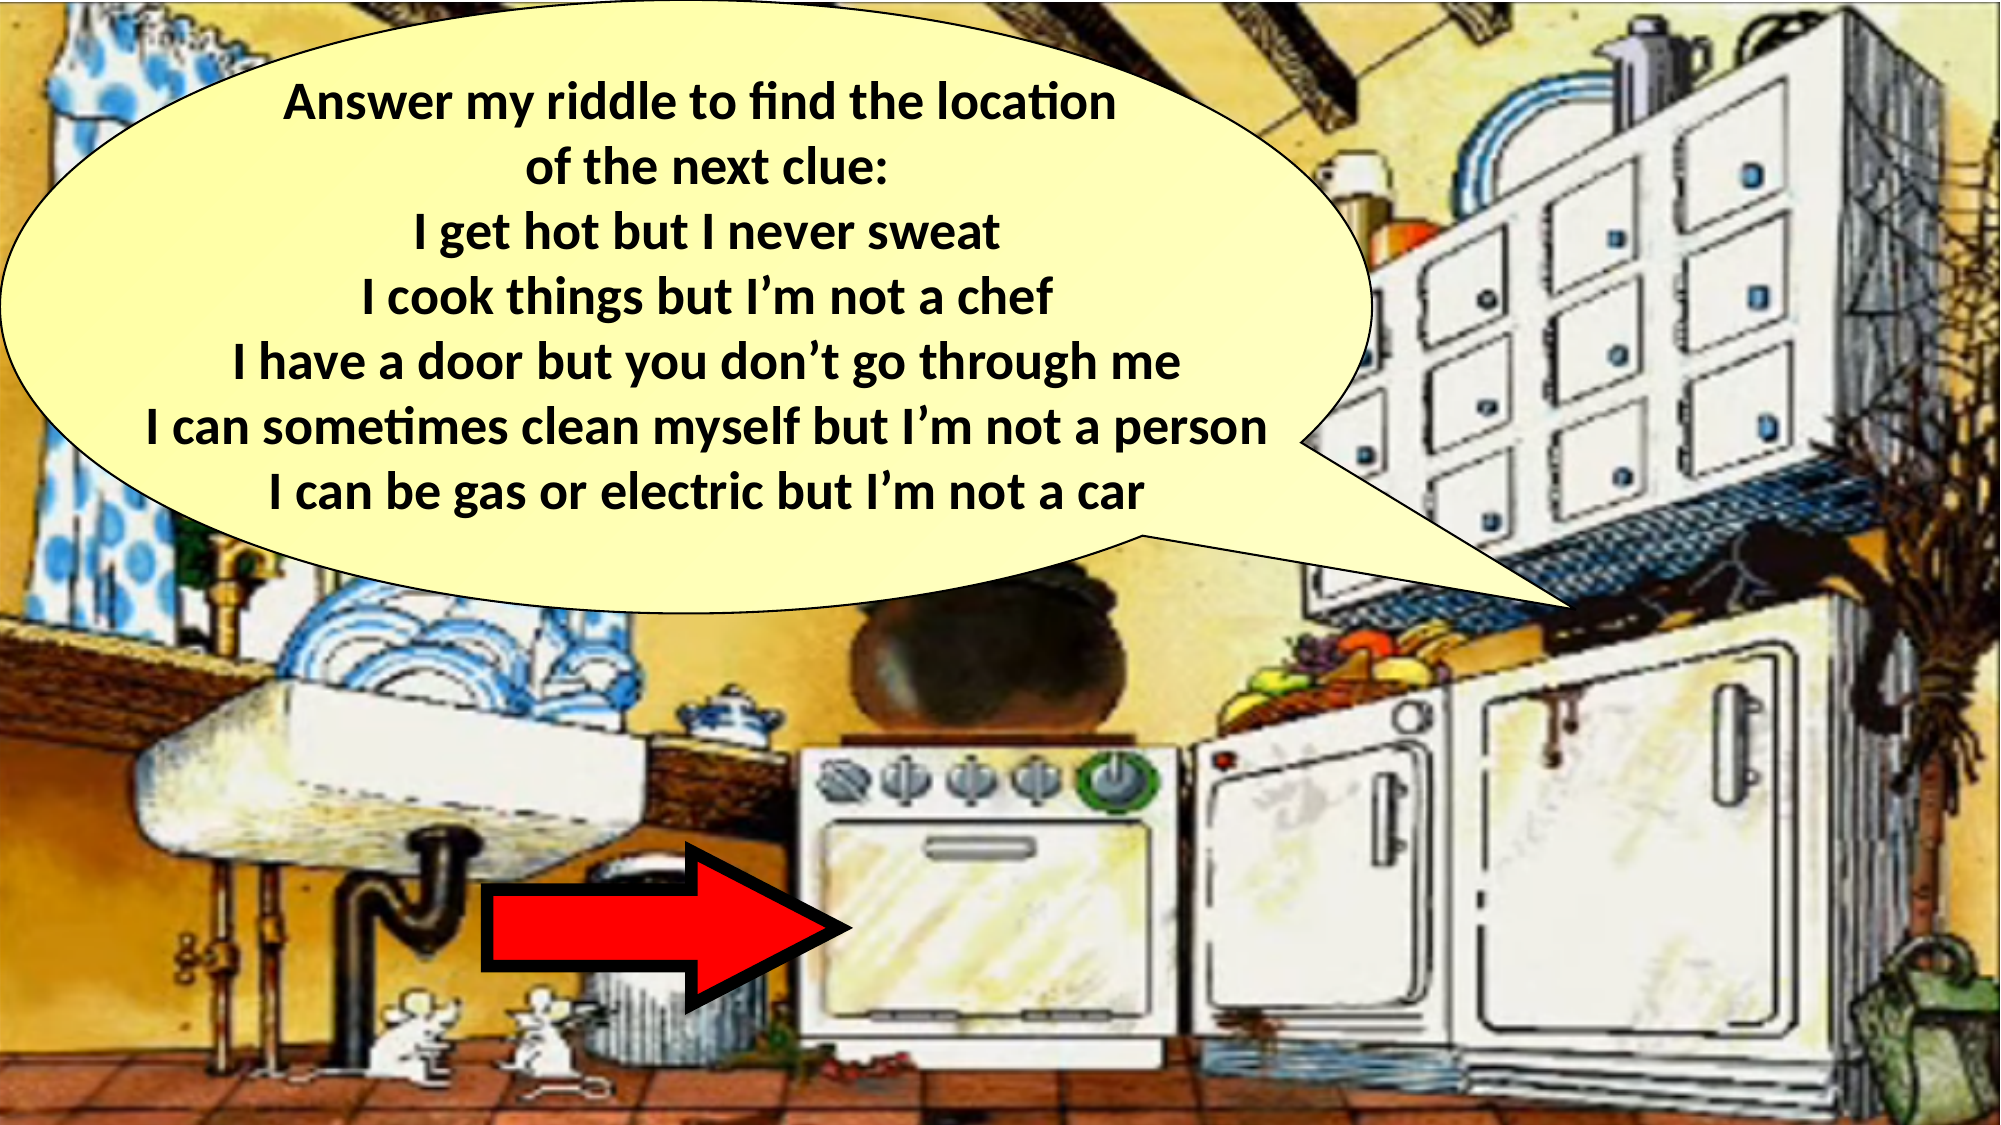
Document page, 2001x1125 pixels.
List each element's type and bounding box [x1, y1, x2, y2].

picture [0, 2, 2000, 1125]
text_box [0, 0, 1394, 614]
